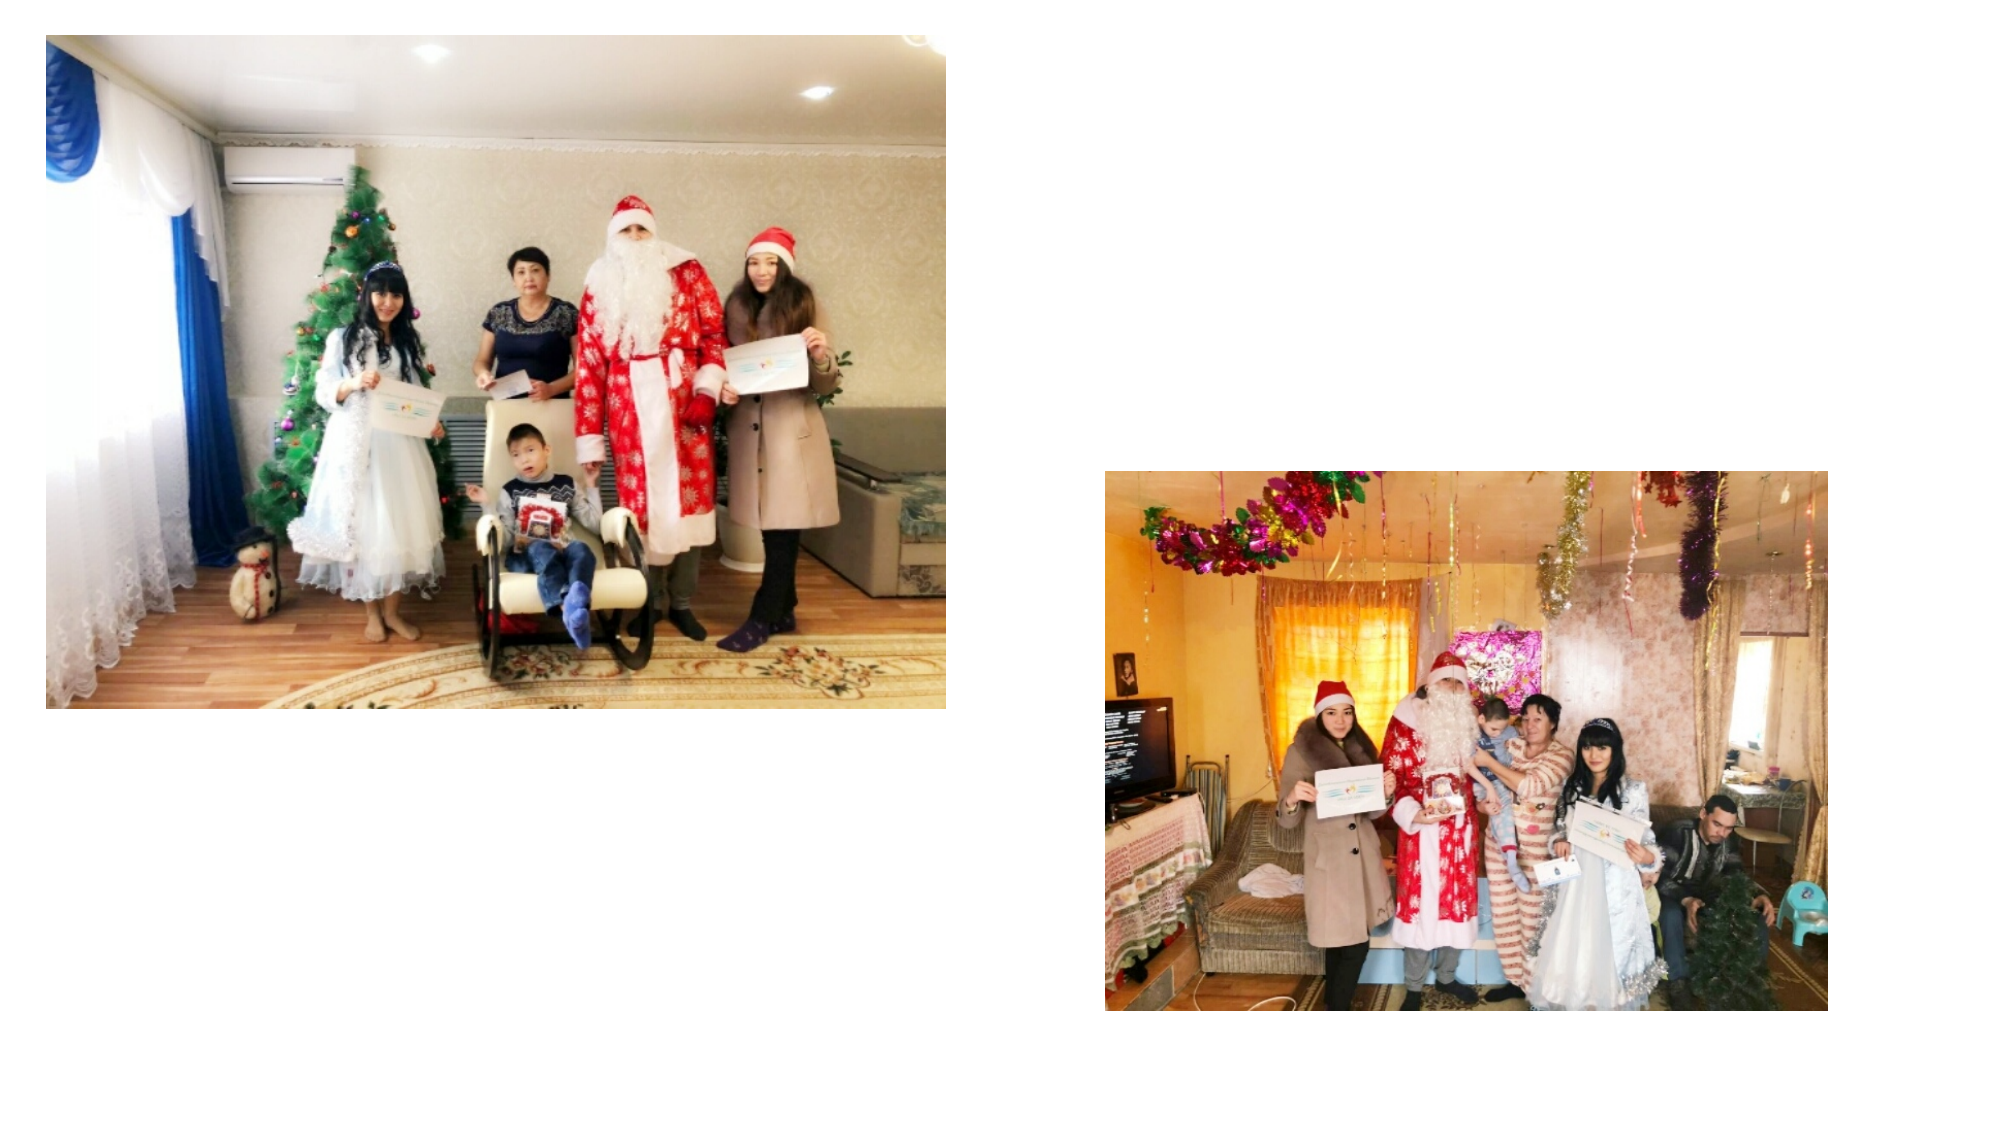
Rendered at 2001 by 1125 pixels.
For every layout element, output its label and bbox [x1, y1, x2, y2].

picture [1105, 471, 1828, 1011]
list [46, 35, 946, 709]
